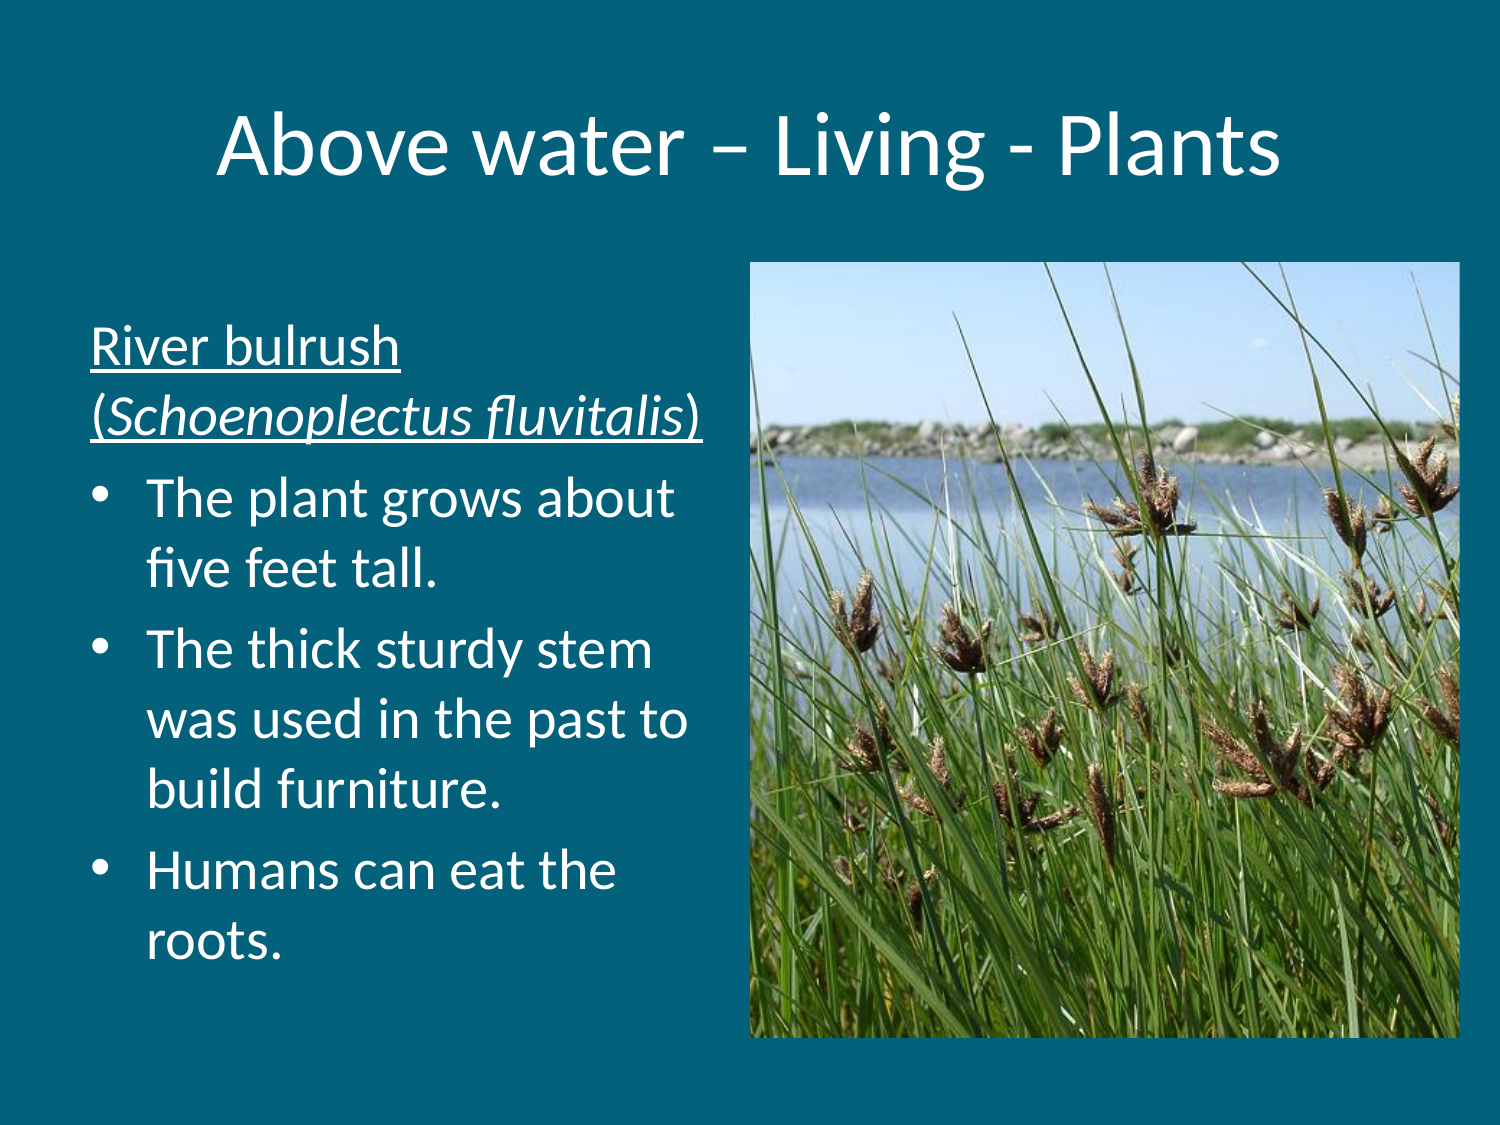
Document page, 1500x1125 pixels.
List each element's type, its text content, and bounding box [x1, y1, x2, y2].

title Above water – Living - Plants [75, 45, 1425, 233]
picture [751, 263, 1459, 1037]
list River bulrush (Schoenoplectus fluvitalis) The plant grows about five feet tall. The thick sturdy stem was used in the past to build furniture. Humans can eat the roots. [75, 299, 738, 1043]
